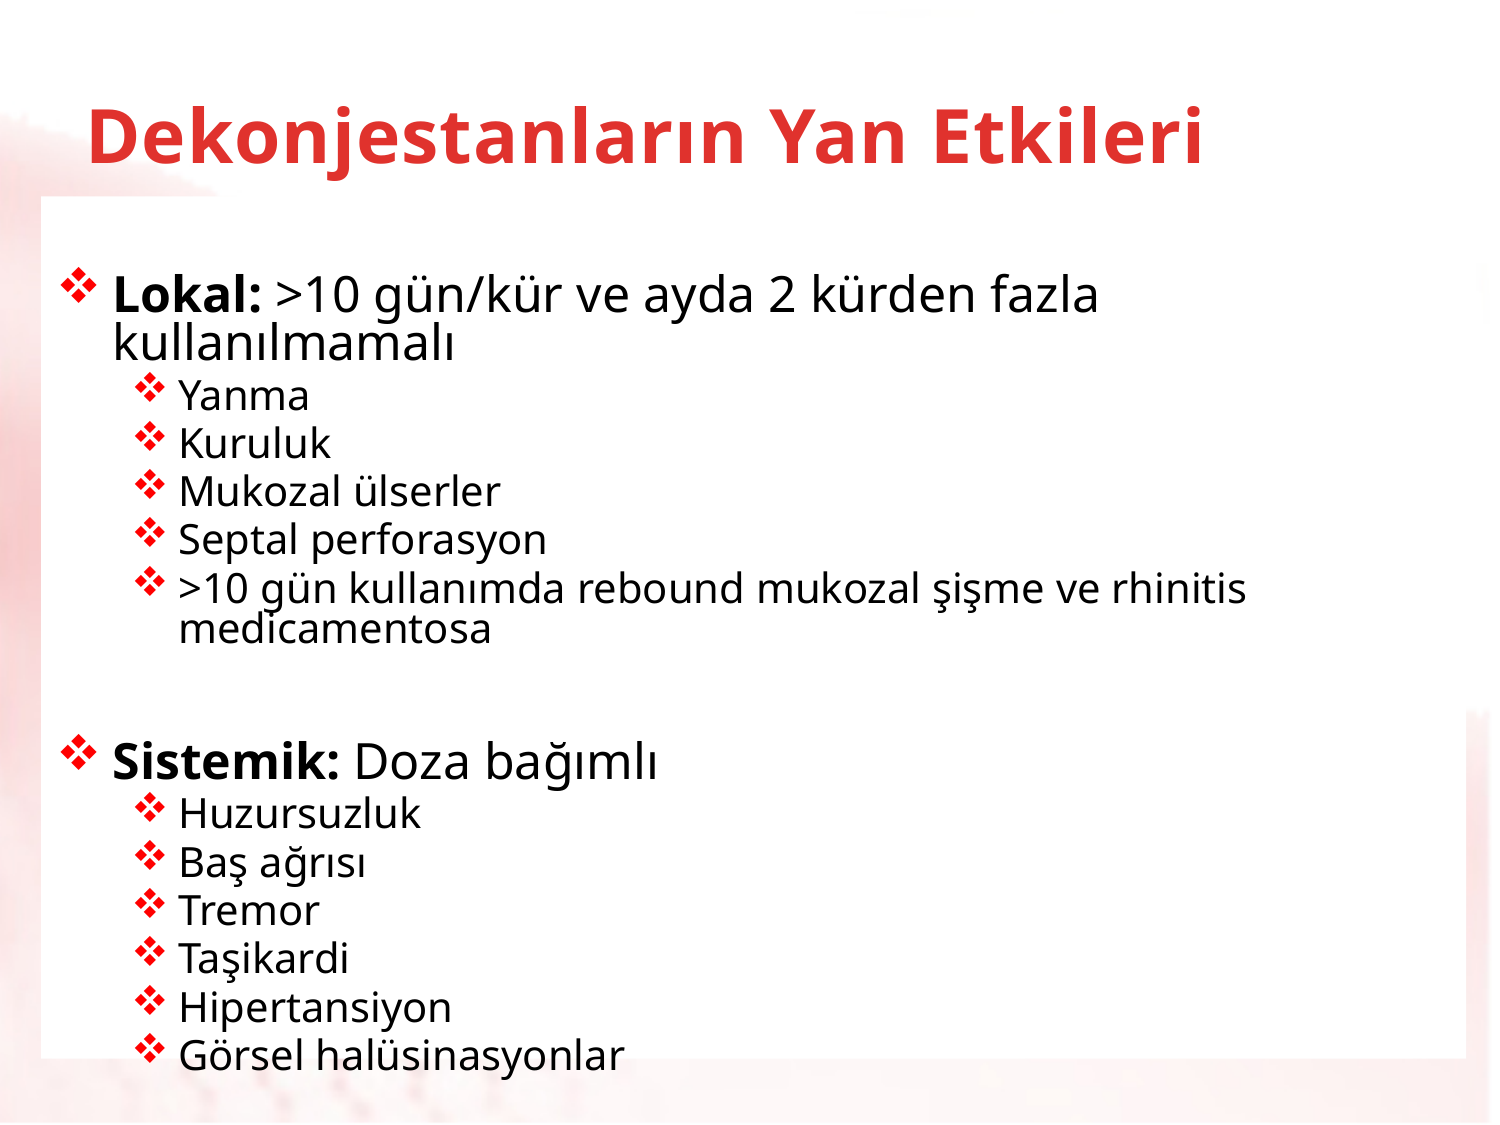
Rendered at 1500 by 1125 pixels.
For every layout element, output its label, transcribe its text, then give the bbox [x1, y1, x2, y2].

picture [0, 0, 1500, 1125]
list Lokal: >10 gün/kür ve ayda 2 kürden fazla kullanılmamalı Yanma Kuruluk Mukozal ülserler Septal perforasyon >10 gün kullanımda rebound mukozal şişme ve rhinitis medicamentosa Sistemik: Doza bağımlı Huzursuzluk Baş ağrısı Tremor Taşikardi Hipertansiyon Görsel halüsinasyonlar [40, 196, 1467, 1059]
title Dekonjestanların Yan Etkileri [70, 34, 1426, 196]
